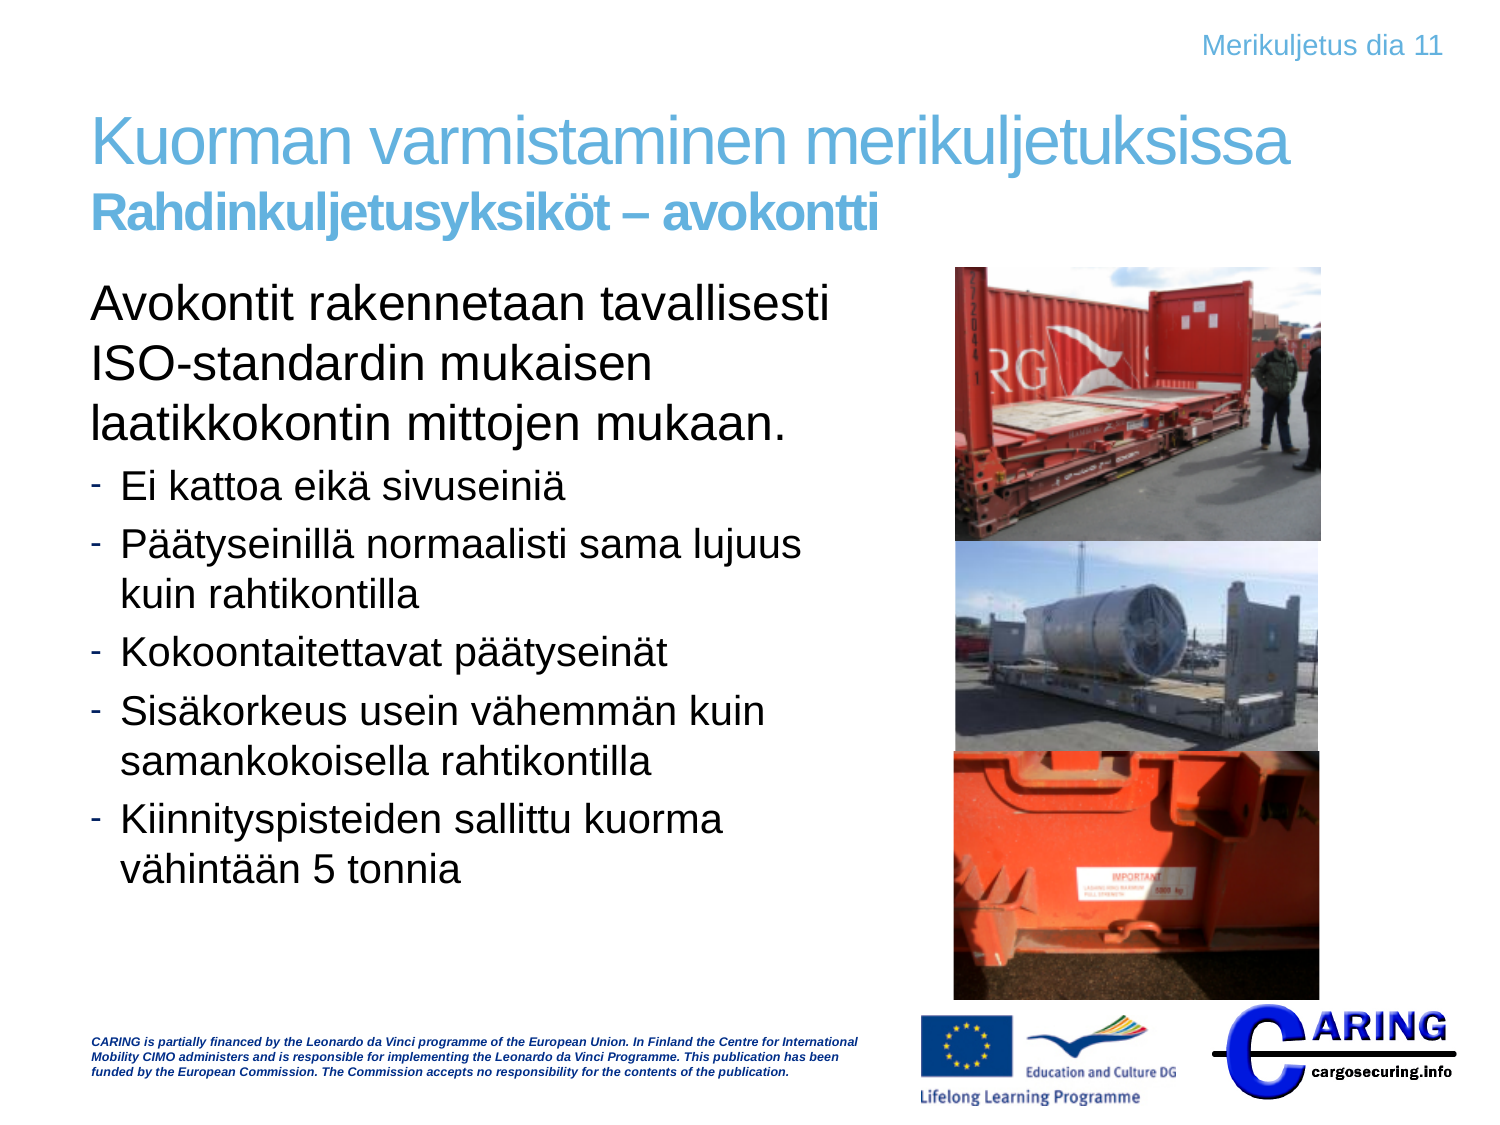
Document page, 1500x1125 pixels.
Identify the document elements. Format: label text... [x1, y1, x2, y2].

title Kuorman varmistaminen merikuljetuksissa Rahdinkuljetusyksiköt – avokontti [75, 87, 1425, 250]
text_box Merikuljetus dia 11 [1163, 19, 1483, 104]
picture [953, 266, 1459, 1114]
picture [921, 1015, 1176, 1106]
list Avokontit rakennetaan tavallisesti ISO-standardin mukaisen laatikkokontin mittojen mukaan. Ei kattoa eikä sivuseiniä Päätyseinillä normaalisti sama lujuus kuin rahtikontilla Kokoontaitettavat päätyseinät Sisäkorkeus usein vähemmän kuin samankokoisella rahtikontilla Kiinnityspisteiden sallittu kuorma vähintään 5 tonnia [75, 262, 869, 1005]
